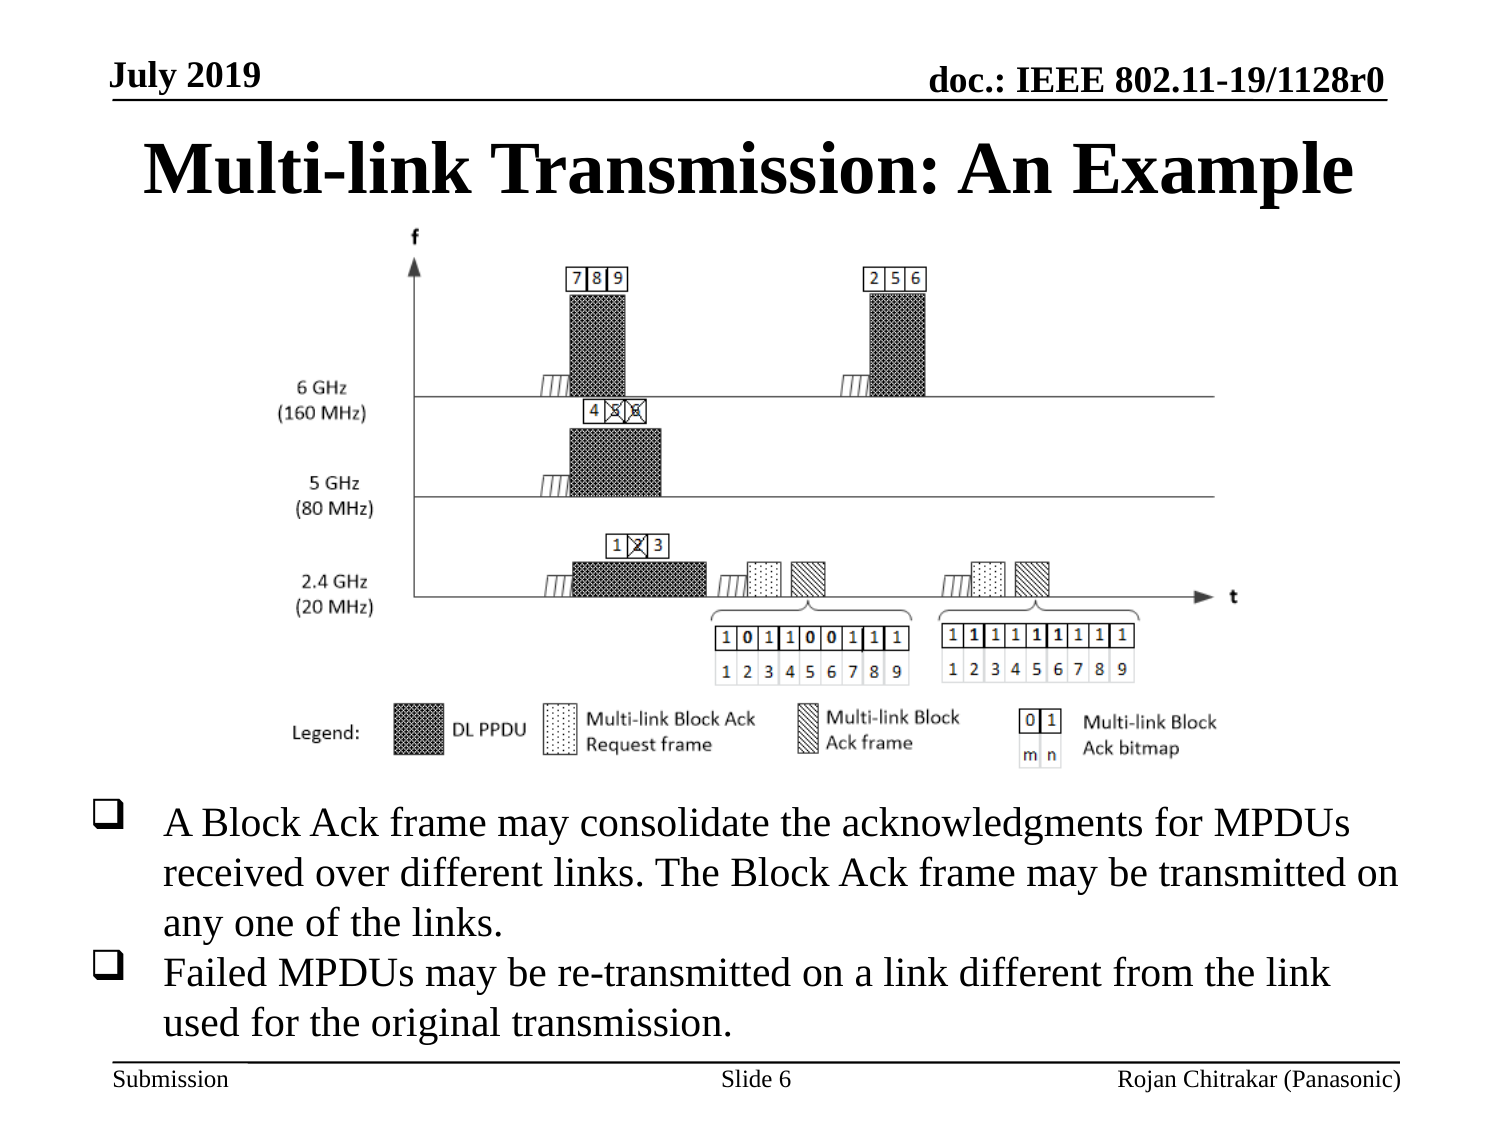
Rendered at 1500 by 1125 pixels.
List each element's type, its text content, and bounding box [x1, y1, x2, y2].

picture [274, 224, 1243, 787]
footer Rojan Chitrakar (Panasonic) [949, 1061, 1402, 1093]
text_box A Block Ack frame may consolidate the acknowledgments for MPDUs received over different links. The Block Ack frame may be transmitted on any one of the links. Failed MPDUs may be re-transmitted on a link different from the link used for the original transmission. [74, 787, 1425, 1053]
slide_number Slide 6 [712, 1061, 800, 1093]
text_box Multi-link Transmission: An Example [0, 111, 1500, 225]
